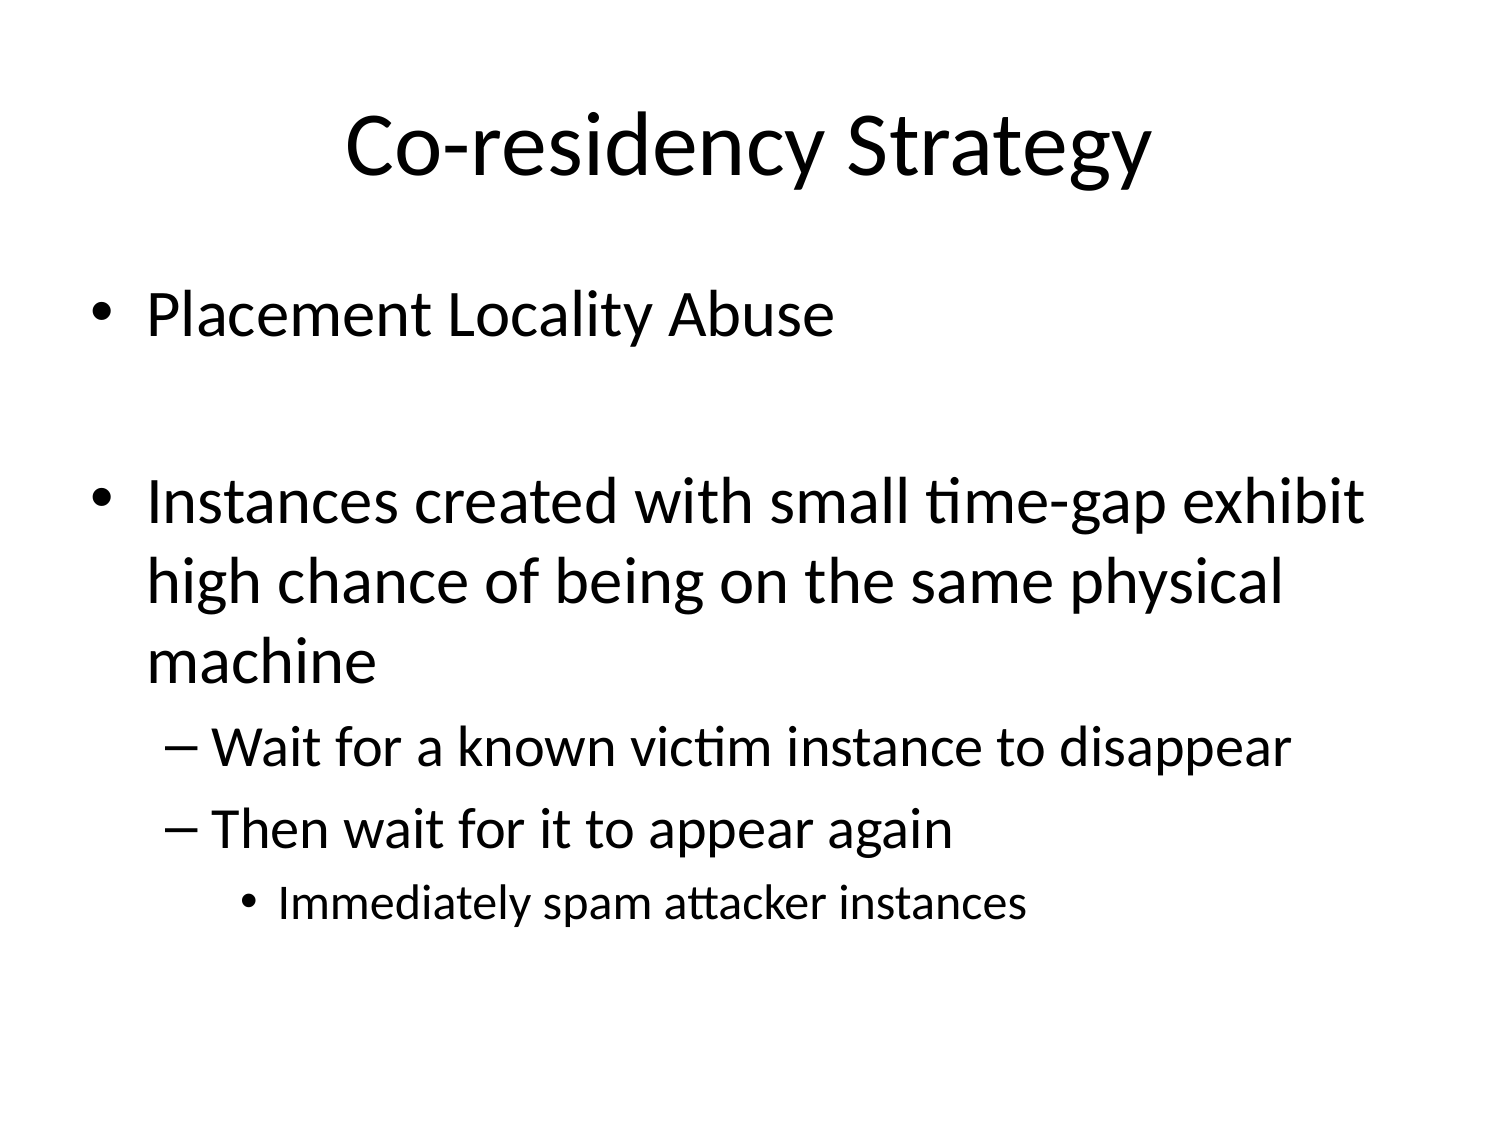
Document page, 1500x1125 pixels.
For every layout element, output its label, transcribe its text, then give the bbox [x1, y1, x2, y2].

title Co-residency Strategy [75, 45, 1425, 233]
list Placement Locality Abuse Instances created with small time-gap exhibit high chance of being on the same physical machine Wait for a known victim instance to disappear Then wait for it to appear again Immediately spam attacker instances [75, 262, 1425, 1005]
